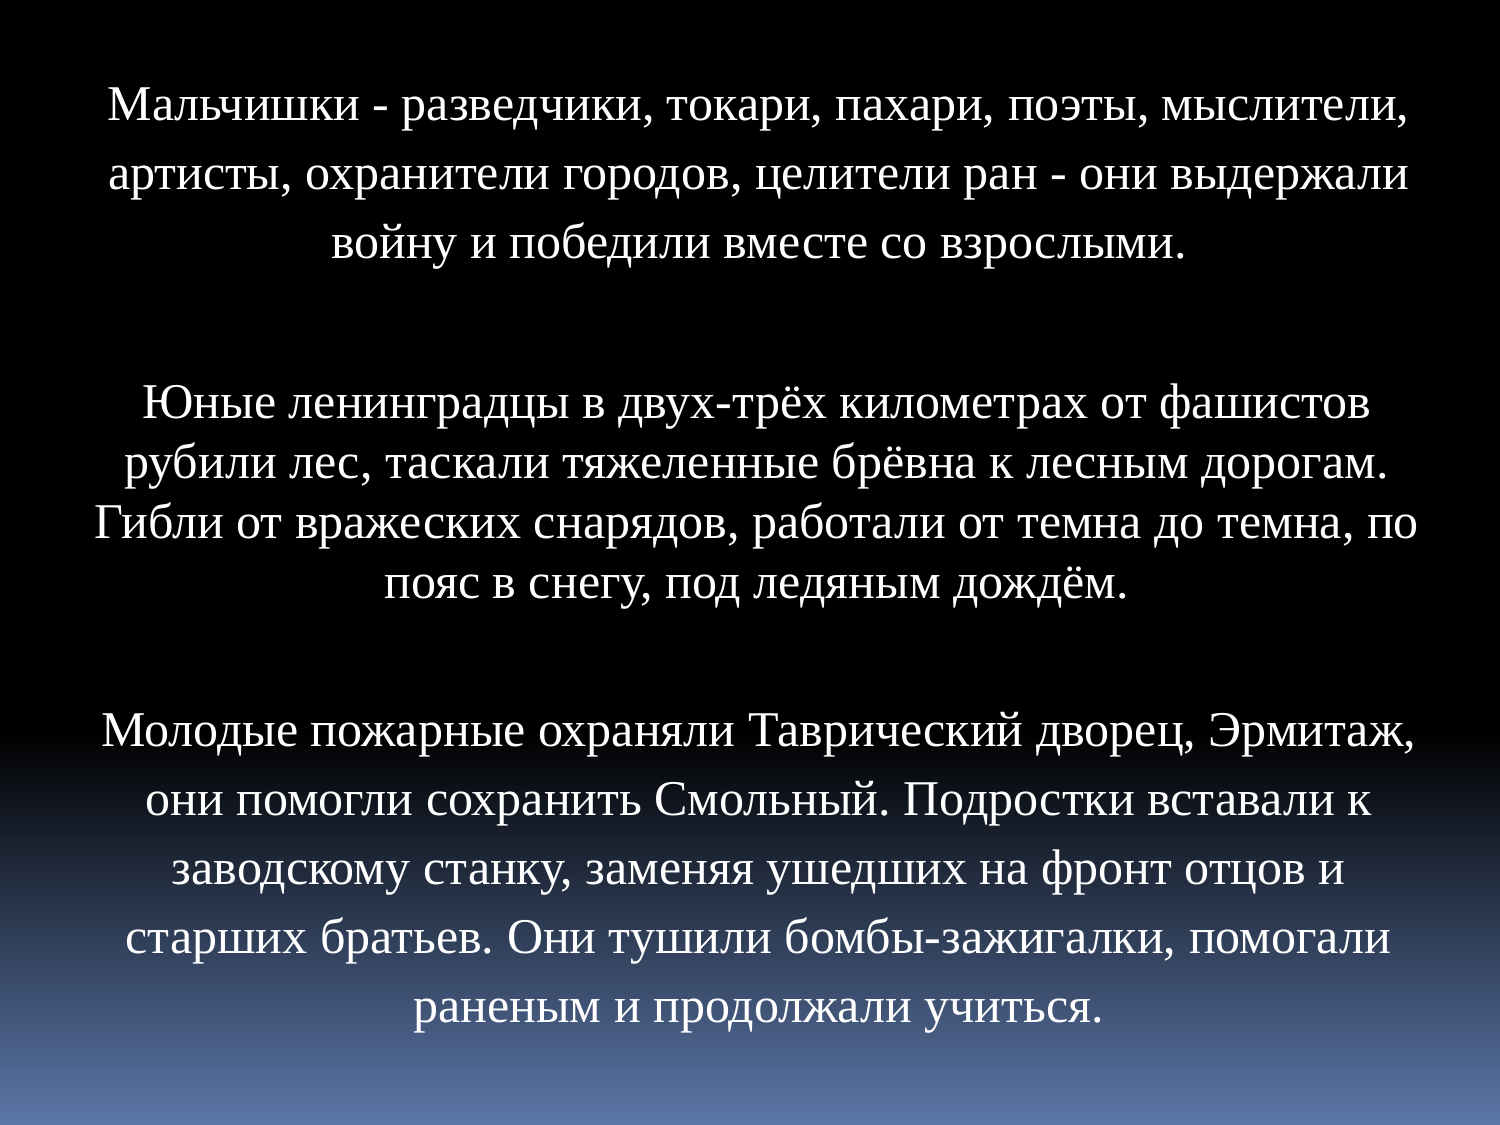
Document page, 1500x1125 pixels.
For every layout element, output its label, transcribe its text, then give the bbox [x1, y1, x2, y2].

text_box Мальчишки - разведчики, токари, пахари, поэты, мыслители, артисты, охранители городов, целители ран - они выдержали войну и победили вместе со взрослыми. [64, 54, 1453, 277]
text_box Молодые пожарные охраняли Таврический дворец, Эрмитаж, они помогли сохранить Смольный. Подростки вставали к заводскому станку, заменяя ушедших на фронт отцов и старших братьев. Они тушили бомбы-зажигалки, помогали раненым и продолжали учиться. [64, 680, 1453, 1041]
text_box Юные ленинградцы в двух-трёх километрах от фашистов рубили лес, таскали тяжеленные брёвна к лесным дорогам. Гибли от вражеских снарядов, работали от темна до темна, по пояс в снегу, под ледяным дождём. [64, 361, 1450, 617]
